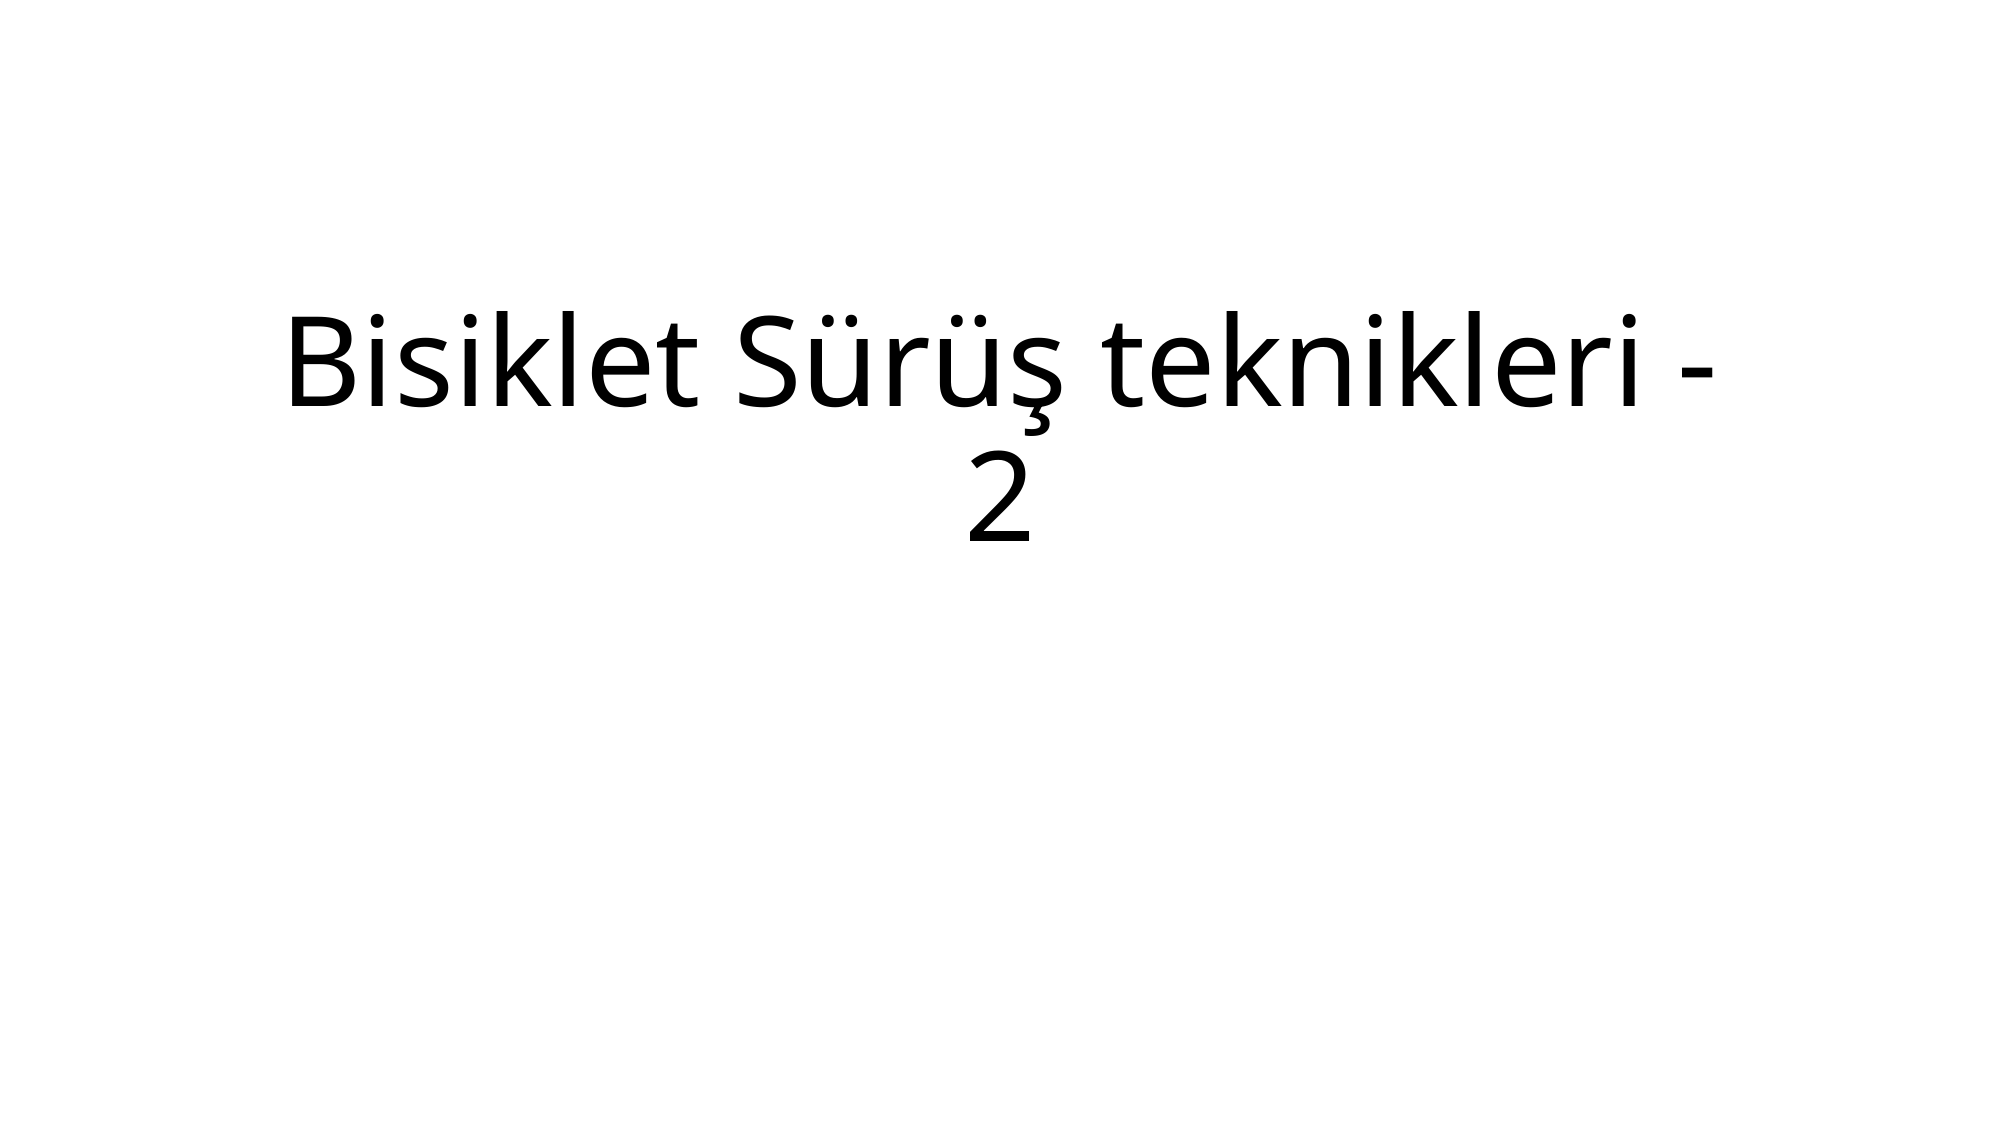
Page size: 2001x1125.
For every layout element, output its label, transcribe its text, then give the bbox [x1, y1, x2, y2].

title Bisiklet Sürüş teknikleri -2 [249, 184, 1750, 576]
